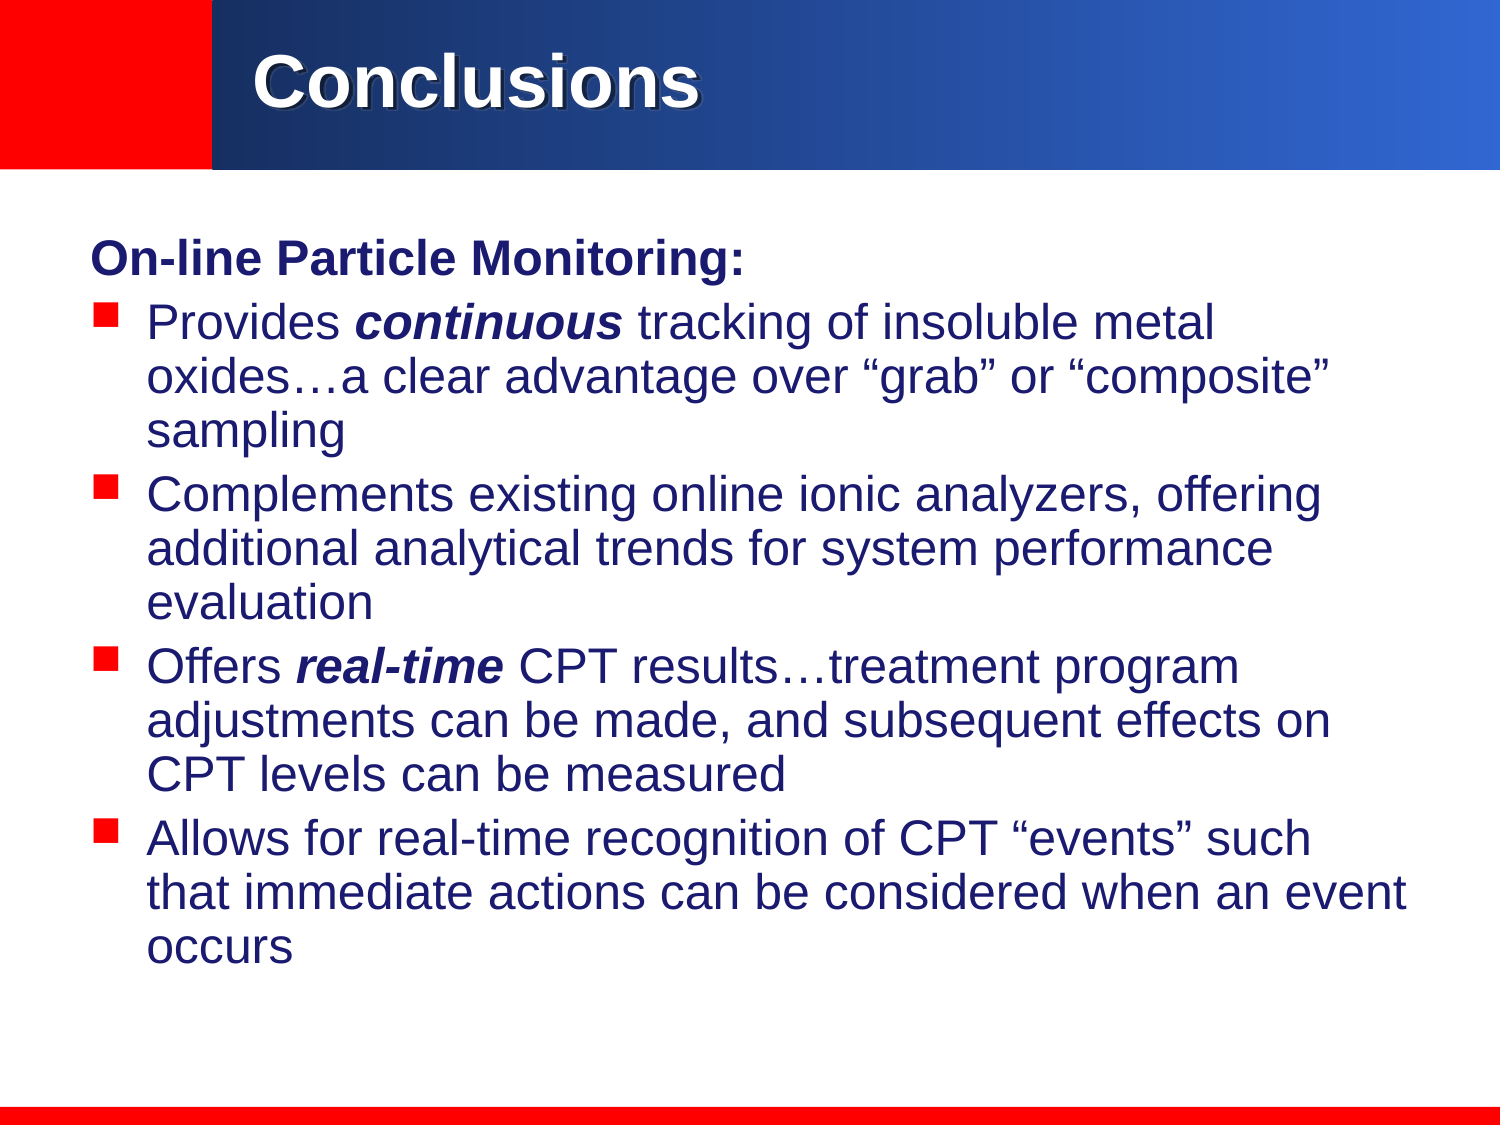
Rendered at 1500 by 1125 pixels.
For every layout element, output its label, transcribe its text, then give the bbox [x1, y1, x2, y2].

text_box [74, 525, 1425, 863]
title Conclusions [237, 33, 1438, 122]
list On-line Particle Monitoring: Provides continuous tracking of insoluble metal oxides…a clear advantage over “grab” or “composite” sampling Complements existing online ionic analyzers, offering additional analytical trends for system performance evaluation Offers real-time CPT results…treatment program adjustments can be made, and subsequent effects on CPT levels can be measured Allows for real-time recognition of CPT “events” such that immediate actions can be considered when an event occurs [74, 224, 1426, 1050]
